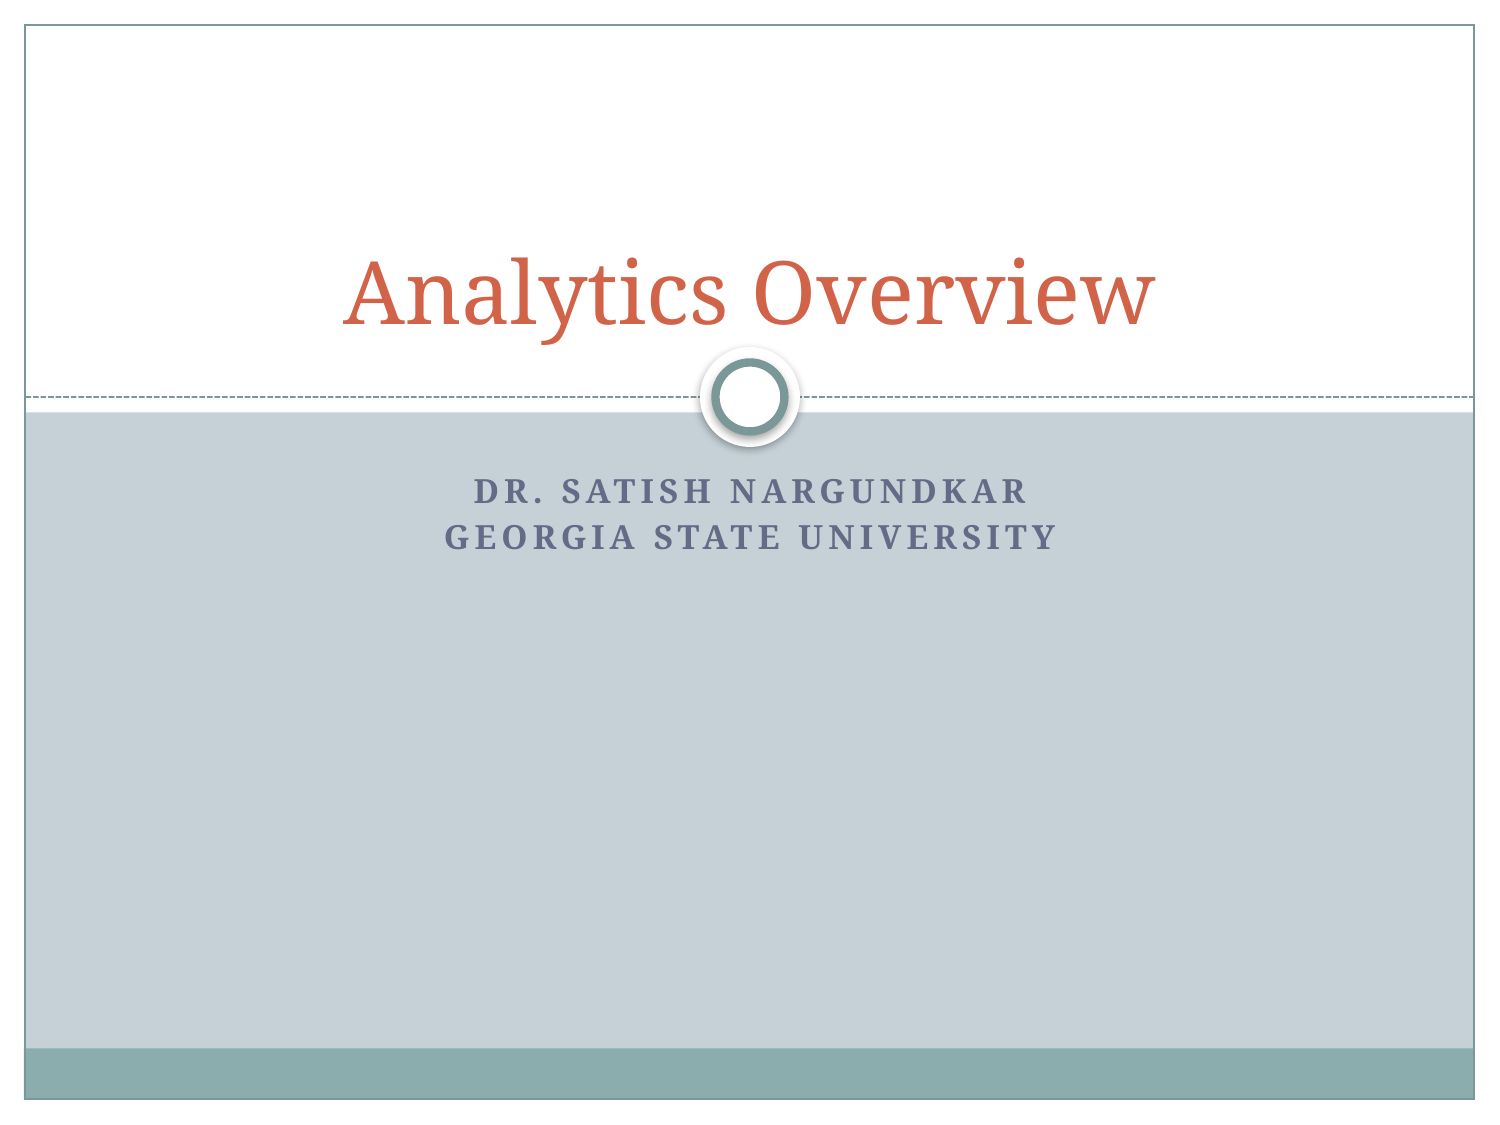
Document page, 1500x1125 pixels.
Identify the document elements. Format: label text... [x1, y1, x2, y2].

subtitle Dr. Satish Nargundkar Georgia State University [225, 462, 1275, 750]
title Analytics Overview [112, 62, 1388, 350]
